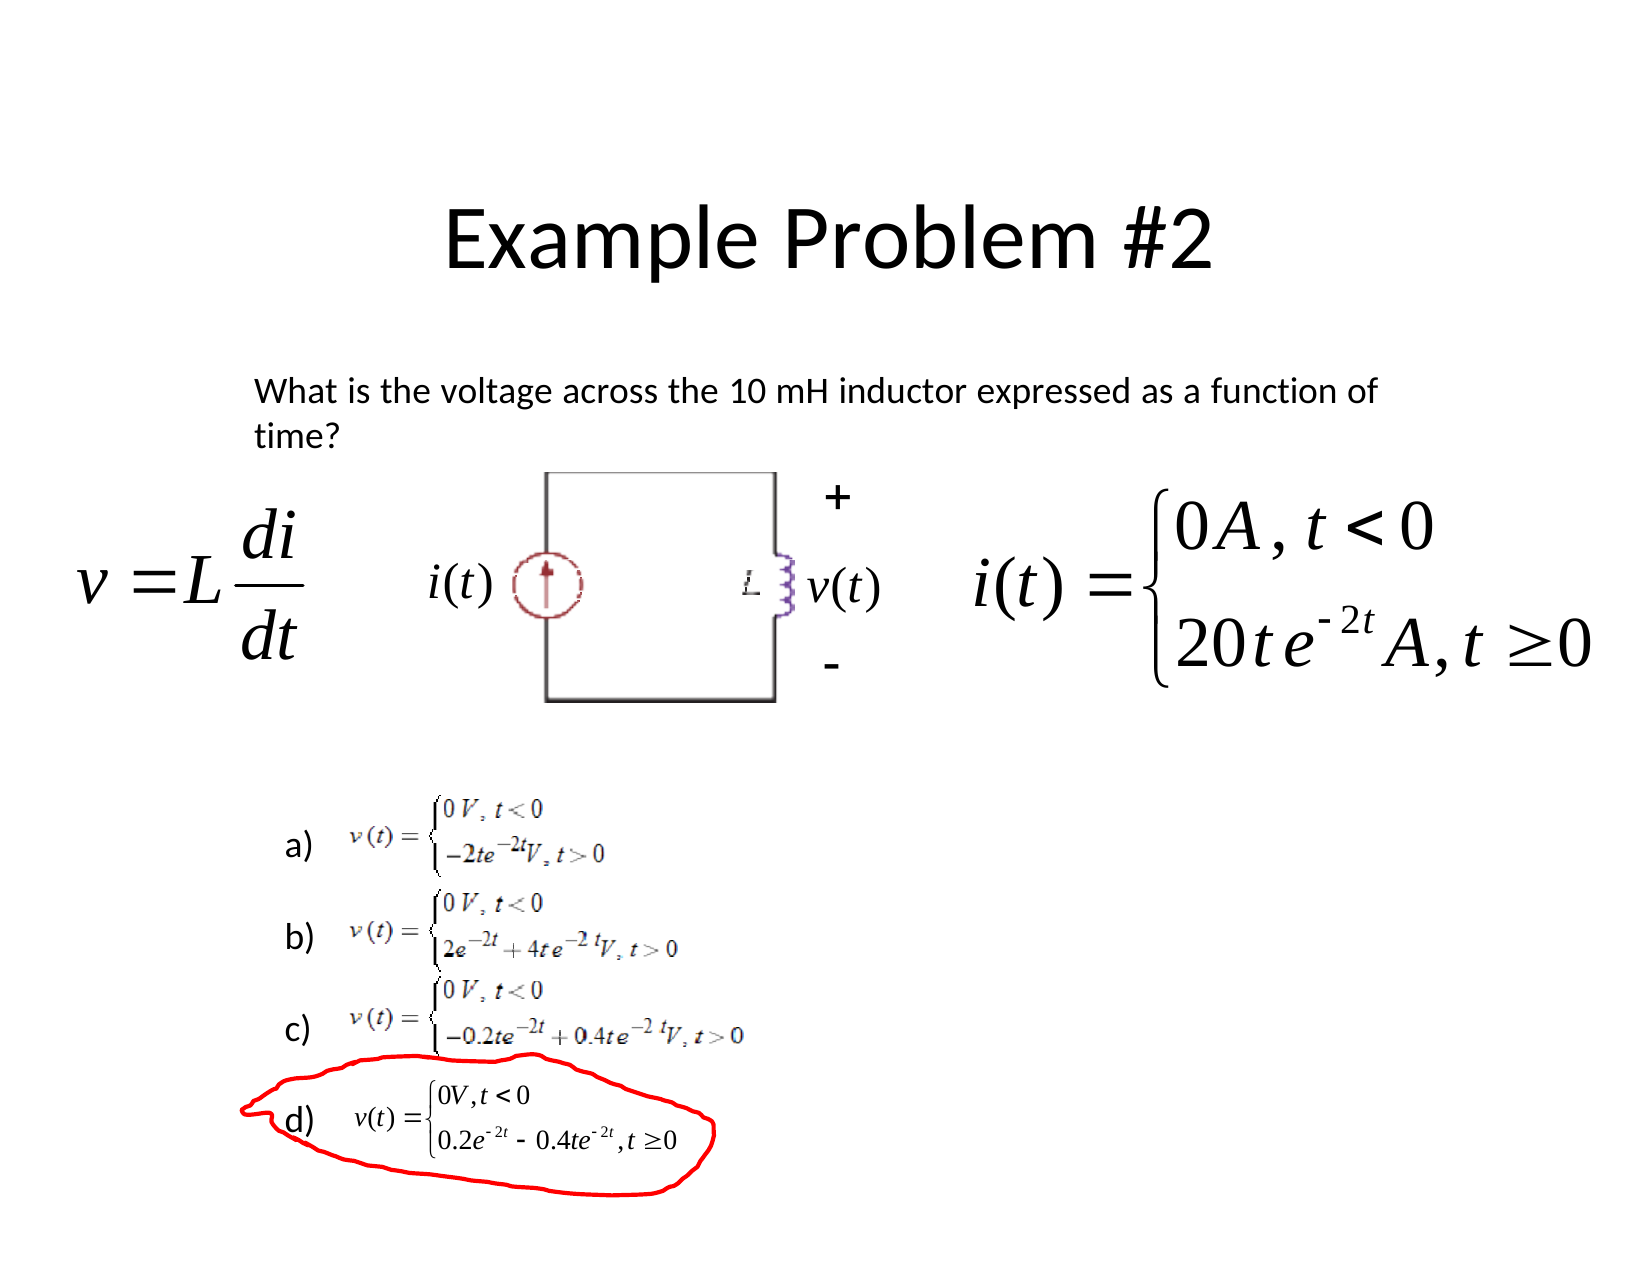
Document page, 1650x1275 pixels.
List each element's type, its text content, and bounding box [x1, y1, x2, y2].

text_box [574, 1039, 629, 1044]
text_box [350, 1075, 684, 1165]
text_box [433, 937, 437, 965]
text_box [349, 921, 393, 944]
text_box [446, 836, 605, 866]
text_box [433, 843, 437, 870]
text_box [239, 1052, 595, 1162]
text_box What is the voltage across the 10 mH inductor expressed as a function of time? [252, 365, 1462, 456]
text_box [401, 1015, 419, 1022]
text_box [349, 826, 393, 848]
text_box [815, 474, 863, 522]
text_box [401, 833, 419, 840]
text_box [443, 799, 486, 821]
text_box [512, 560, 795, 703]
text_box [66, 489, 319, 676]
text_box [666, 940, 678, 957]
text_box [962, 474, 1603, 703]
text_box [799, 555, 889, 625]
text_box [533, 952, 563, 957]
text_box [495, 893, 543, 912]
text_box [495, 799, 543, 818]
text_box [443, 980, 486, 1002]
text_box [616, 943, 659, 960]
title Example Problem #2 [177, 177, 1473, 391]
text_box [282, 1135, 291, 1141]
text_box [433, 983, 437, 1011]
text_box [522, 472, 793, 560]
text_box [349, 1008, 393, 1031]
text_box [443, 953, 467, 957]
text_box [682, 1027, 744, 1047]
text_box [420, 552, 502, 621]
text_box [433, 802, 437, 830]
text_box [401, 928, 419, 935]
text_box [433, 896, 437, 924]
text_box [443, 931, 617, 954]
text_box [815, 656, 859, 691]
text_box [446, 1018, 683, 1041]
text_box [391, 1106, 717, 1198]
text_box [433, 1024, 437, 1052]
text_box [495, 981, 543, 999]
text_box [443, 893, 486, 915]
text_box a) b) c) d) [282, 819, 318, 1079]
